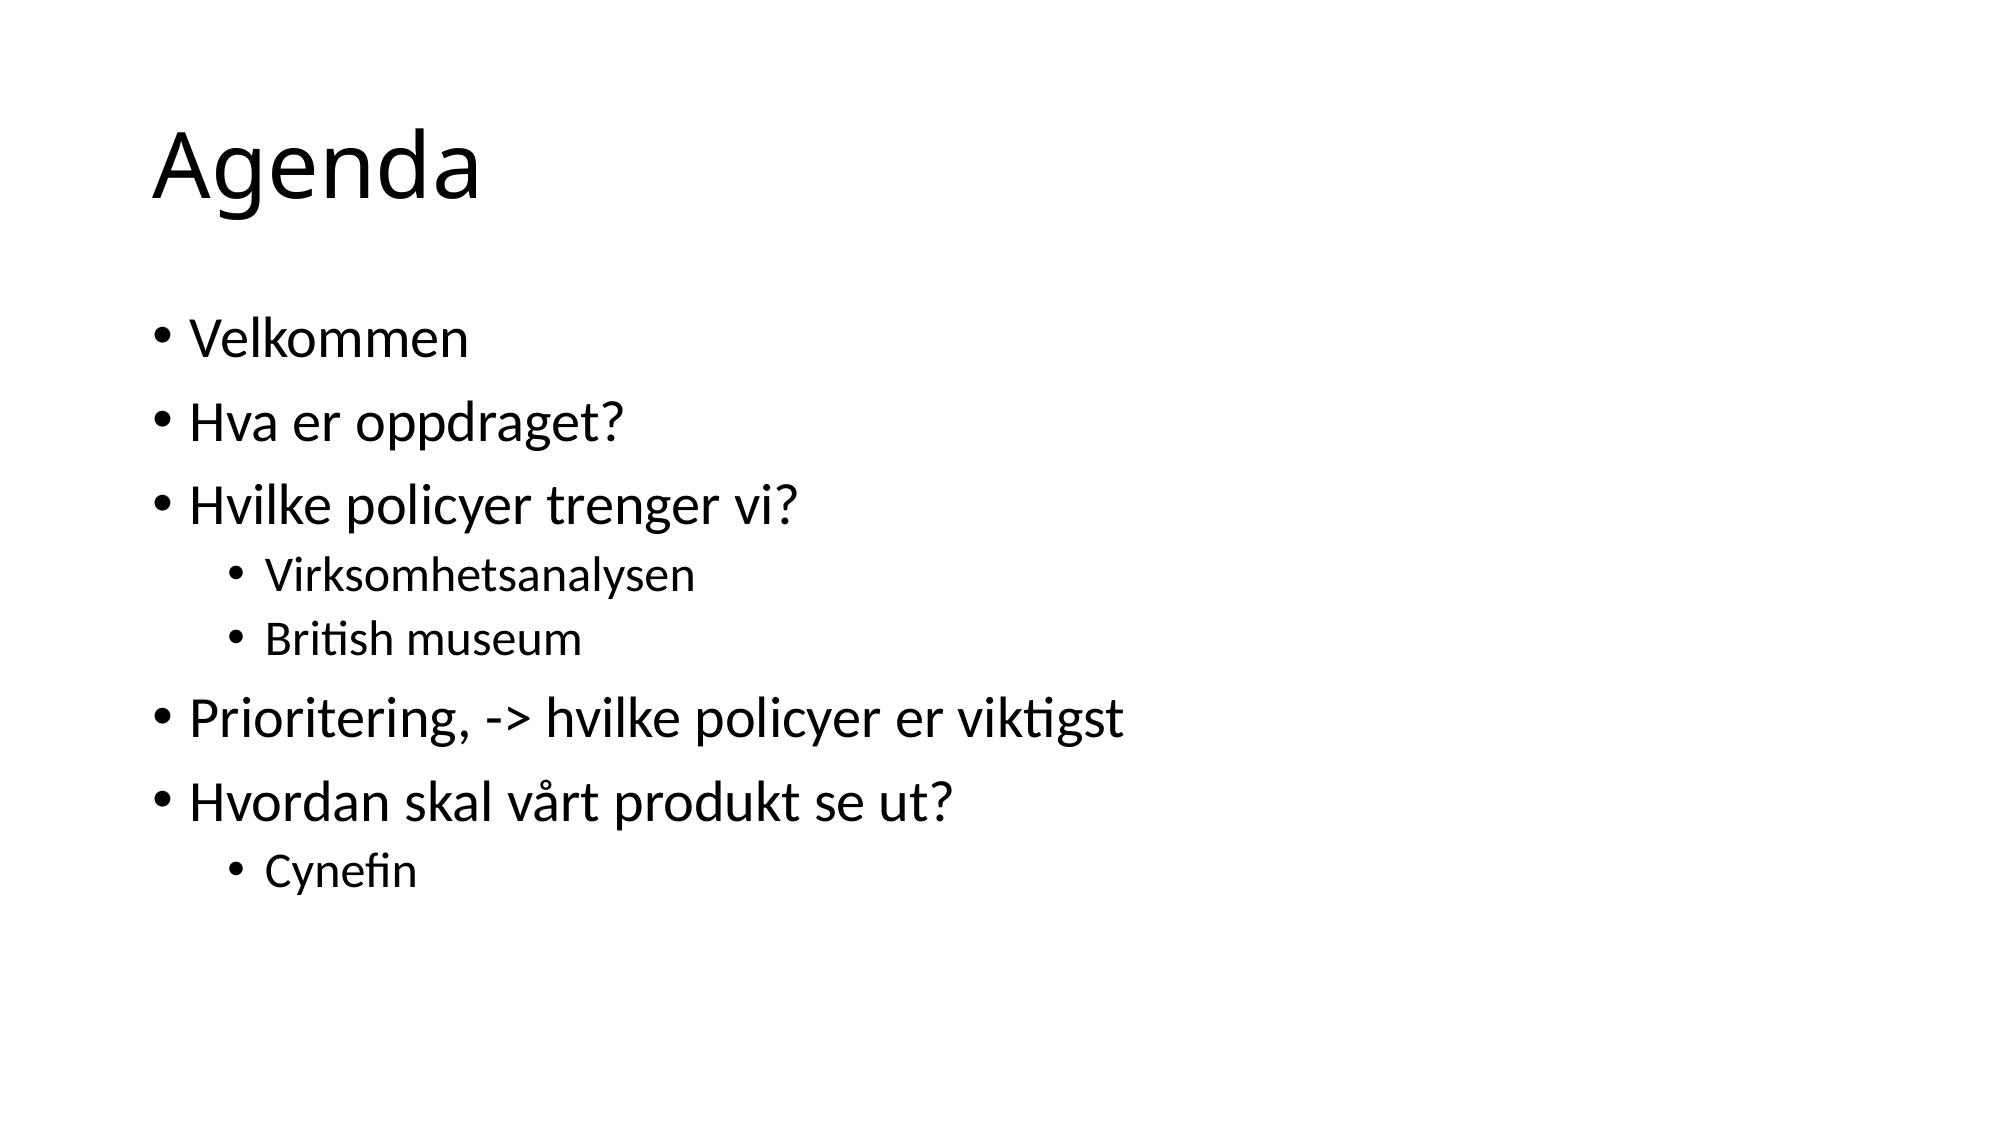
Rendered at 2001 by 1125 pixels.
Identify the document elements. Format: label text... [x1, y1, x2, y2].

list Velkommen Hva er oppdraget? Hvilke policyer trenger vi? Virksomhetsanalysen British museum Prioritering, -> hvilke policyer er viktigst Hvordan skal vårt produkt se ut? Cynefin [137, 299, 1863, 1014]
title Agenda [137, 59, 1863, 278]
